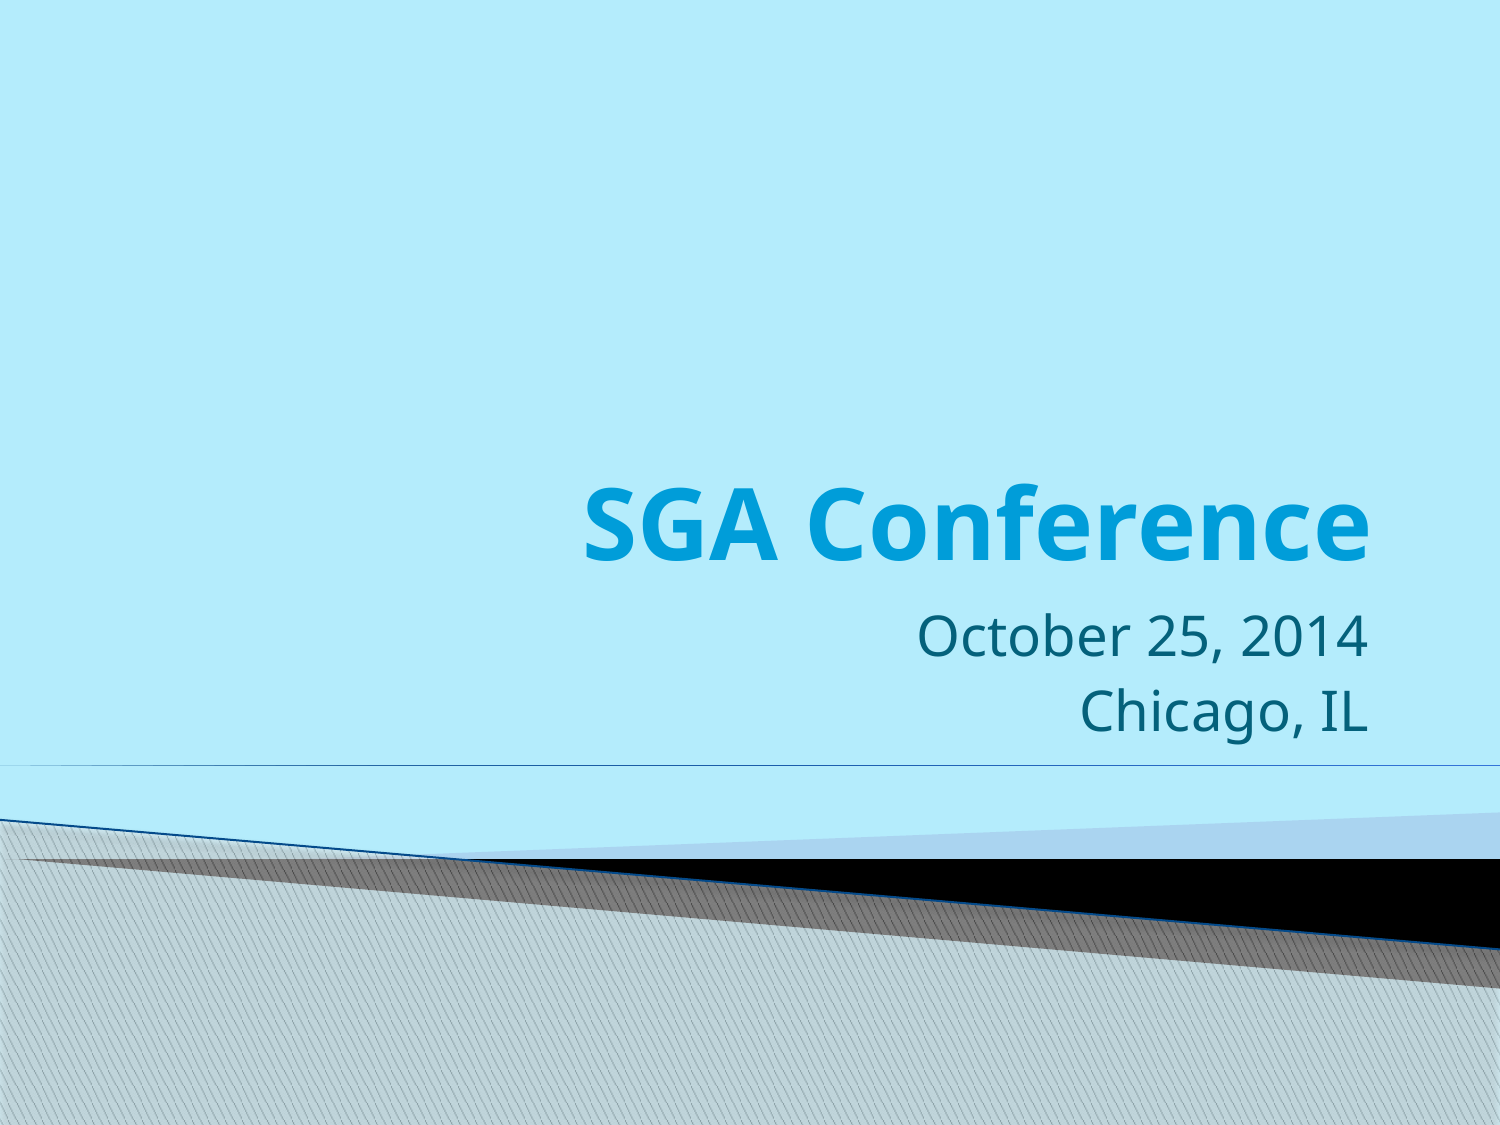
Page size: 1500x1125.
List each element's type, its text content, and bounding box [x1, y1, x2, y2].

title SGA Conference [112, 287, 1388, 588]
subtitle October 25, 2014 Chicago, IL [112, 592, 1388, 790]
picture [5, 859, 1500, 989]
